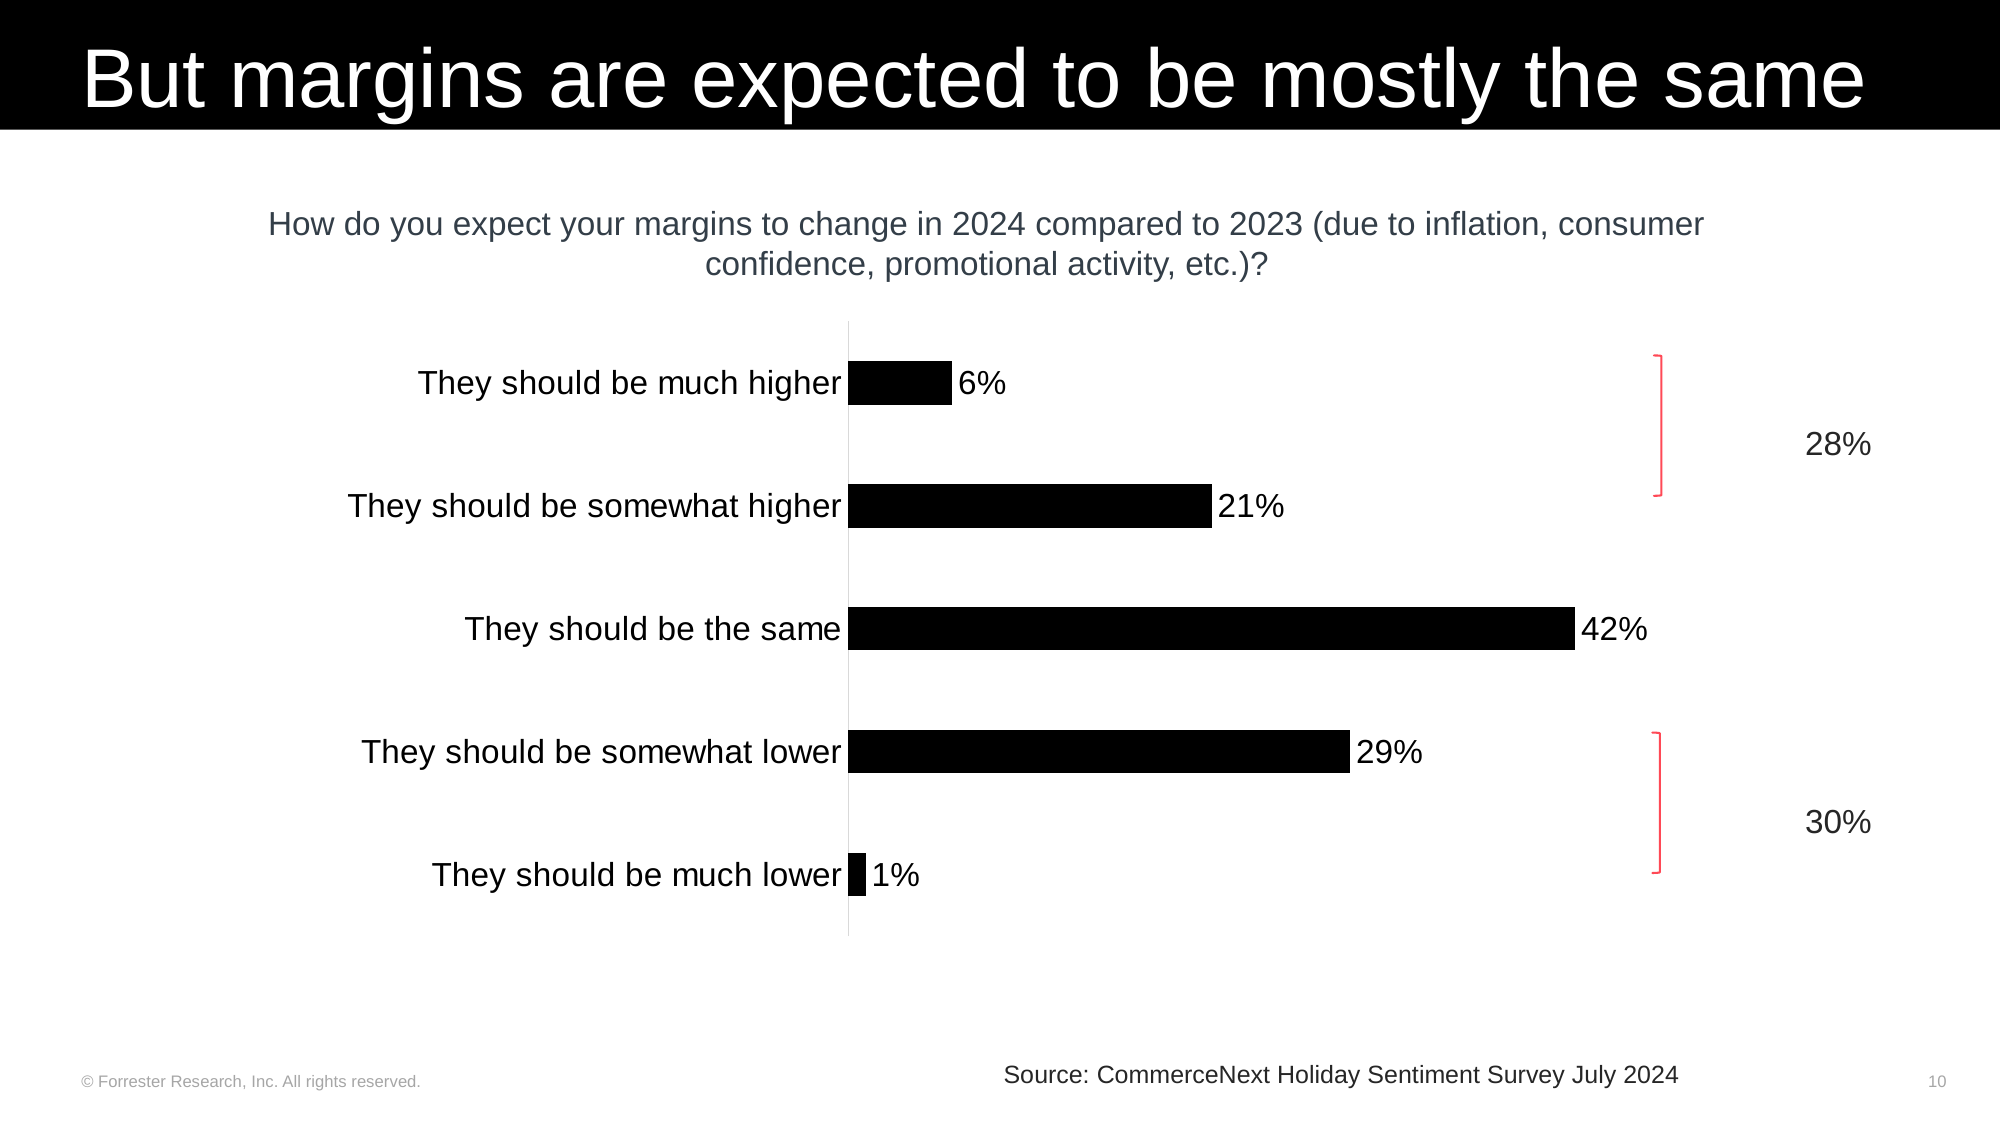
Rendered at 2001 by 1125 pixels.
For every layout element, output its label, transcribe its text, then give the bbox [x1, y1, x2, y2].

text_box How do you expect your margins to change in 2024 compared to 2023 (due to inflation, consumer confidence, promotional activity, etc.)? [184, 202, 1791, 282]
text_box Source: CommerceNext Holiday Sentiment Survey July 2024 [1003, 1060, 1681, 1089]
text_box [1655, 731, 1661, 874]
chart [320, 308, 1655, 950]
text_box [0, 0, 2000, 130]
title But margins are expected to be mostly the same [81, 36, 1917, 148]
text_box 30% [1805, 802, 1872, 841]
text_box [1655, 354, 1663, 497]
text_box 28% [1805, 425, 1872, 464]
